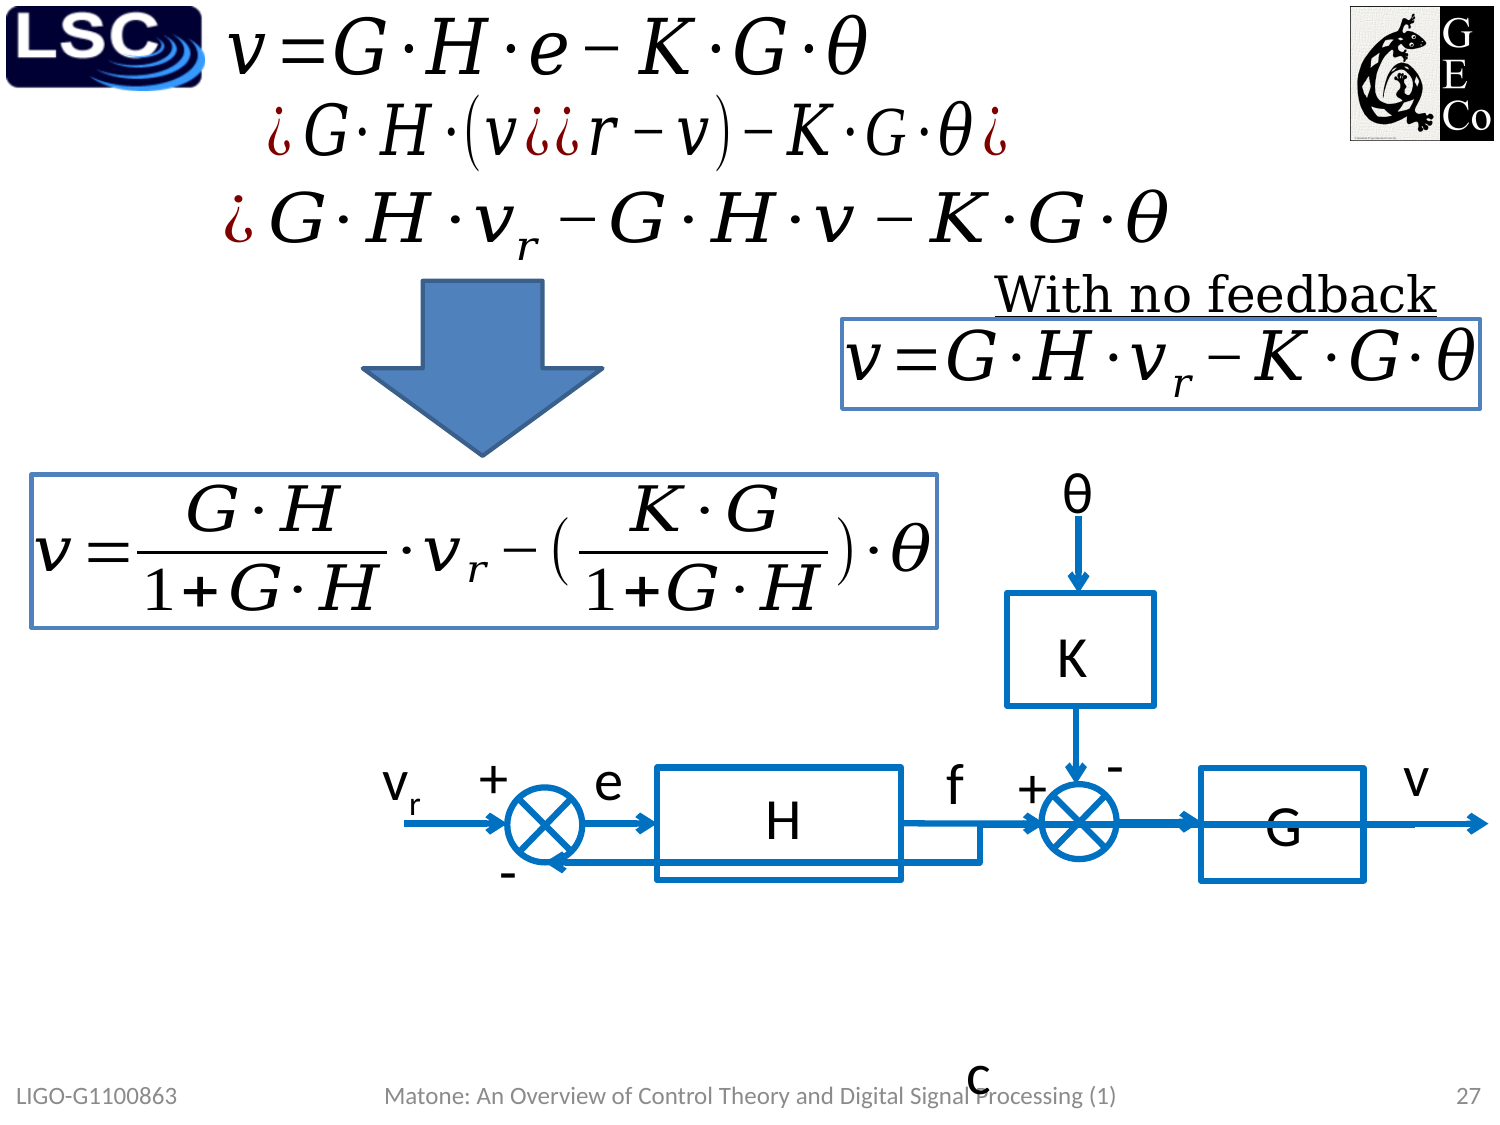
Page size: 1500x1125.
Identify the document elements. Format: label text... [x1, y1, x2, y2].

slide_number LIGO-G1100863 [1, 1065, 352, 1125]
picture [1350, 6, 1494, 141]
picture [6, 6, 205, 91]
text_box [367, 447, 1489, 1115]
text_box With no feedback [979, 321, 1463, 330]
text_box With no feedback [979, 255, 1463, 317]
footer Matone: An Overview of Control Theory and Digital Signal Processing (1) [352, 1065, 1281, 1125]
text_box [360, 278, 605, 446]
slide_number 27 [1281, 1065, 1497, 1125]
